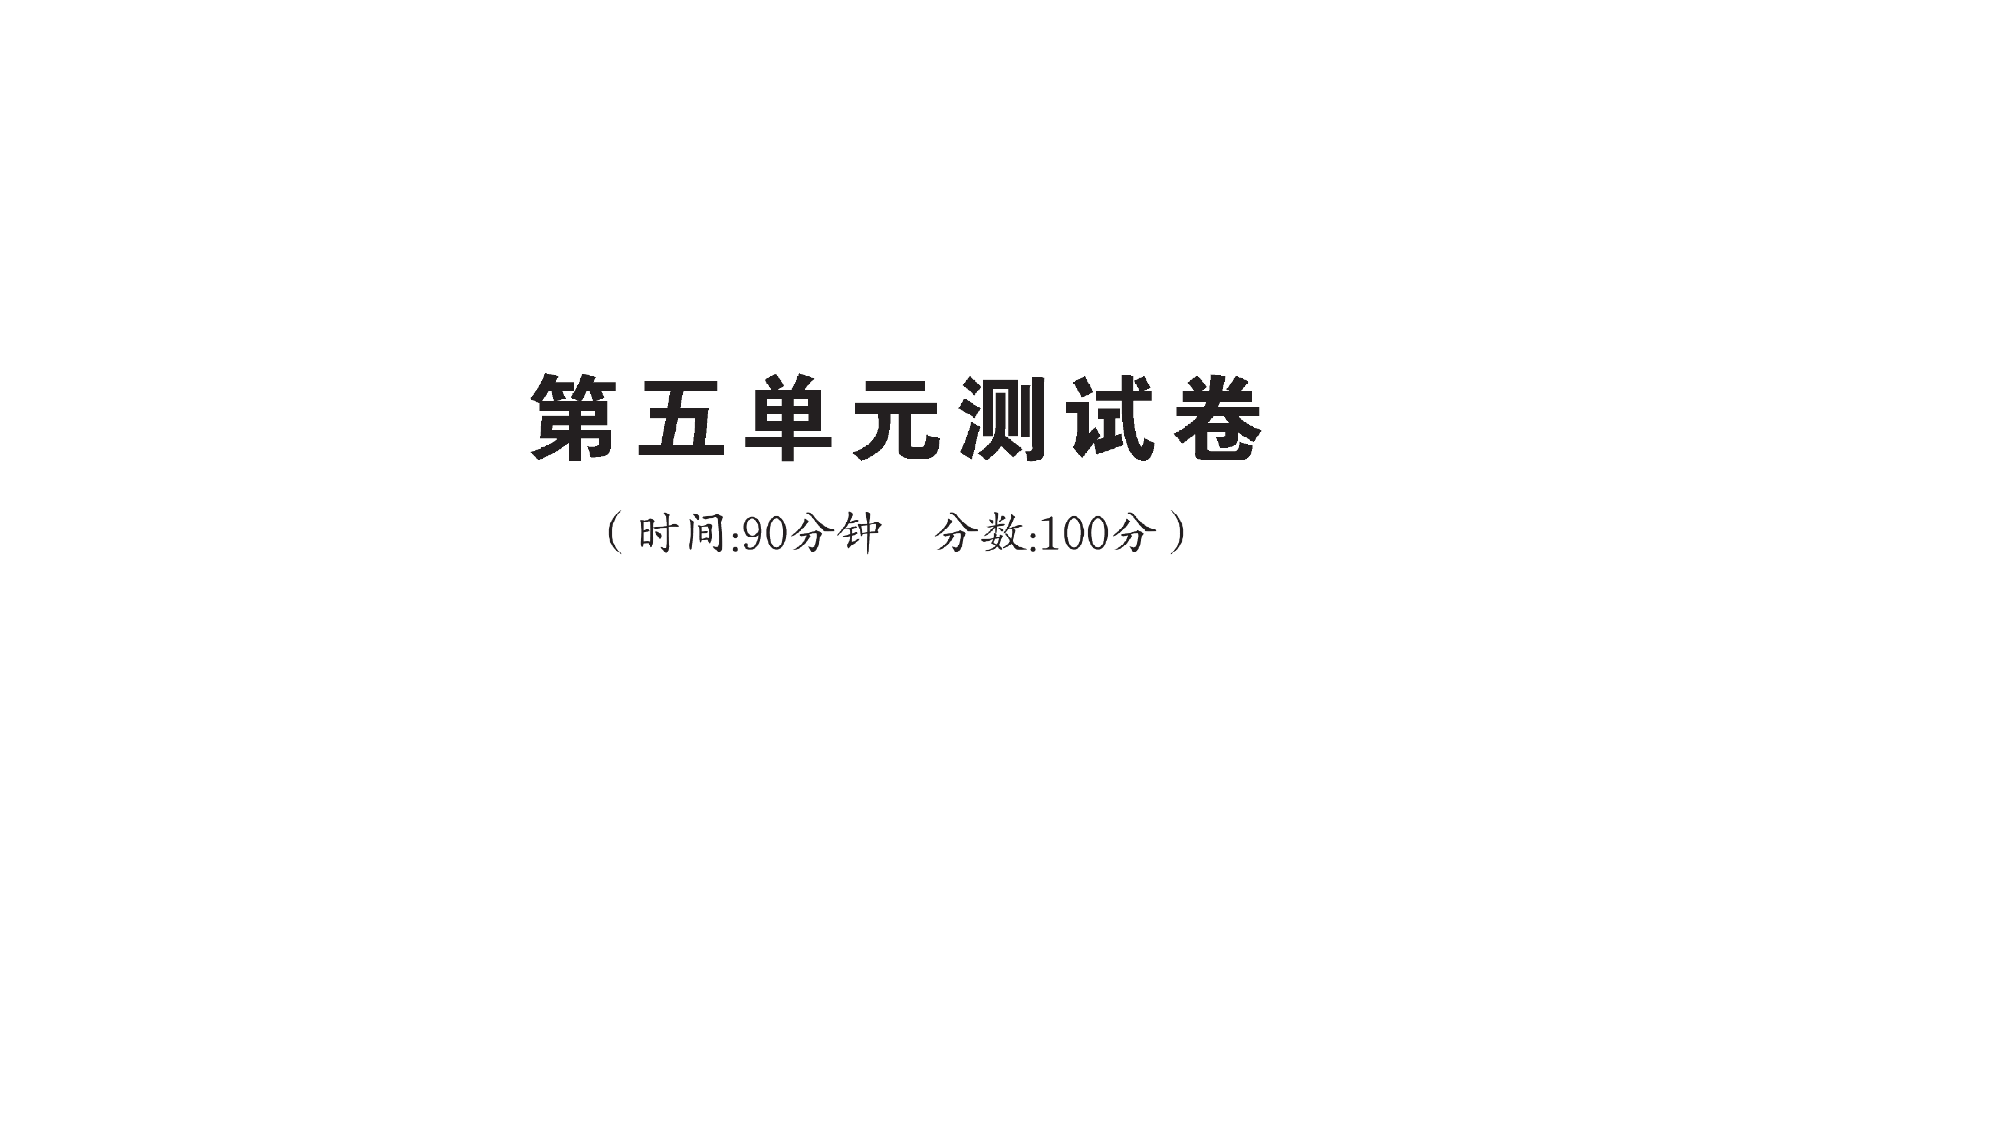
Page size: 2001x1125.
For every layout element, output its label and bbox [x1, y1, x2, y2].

picture [456, 243, 1337, 586]
